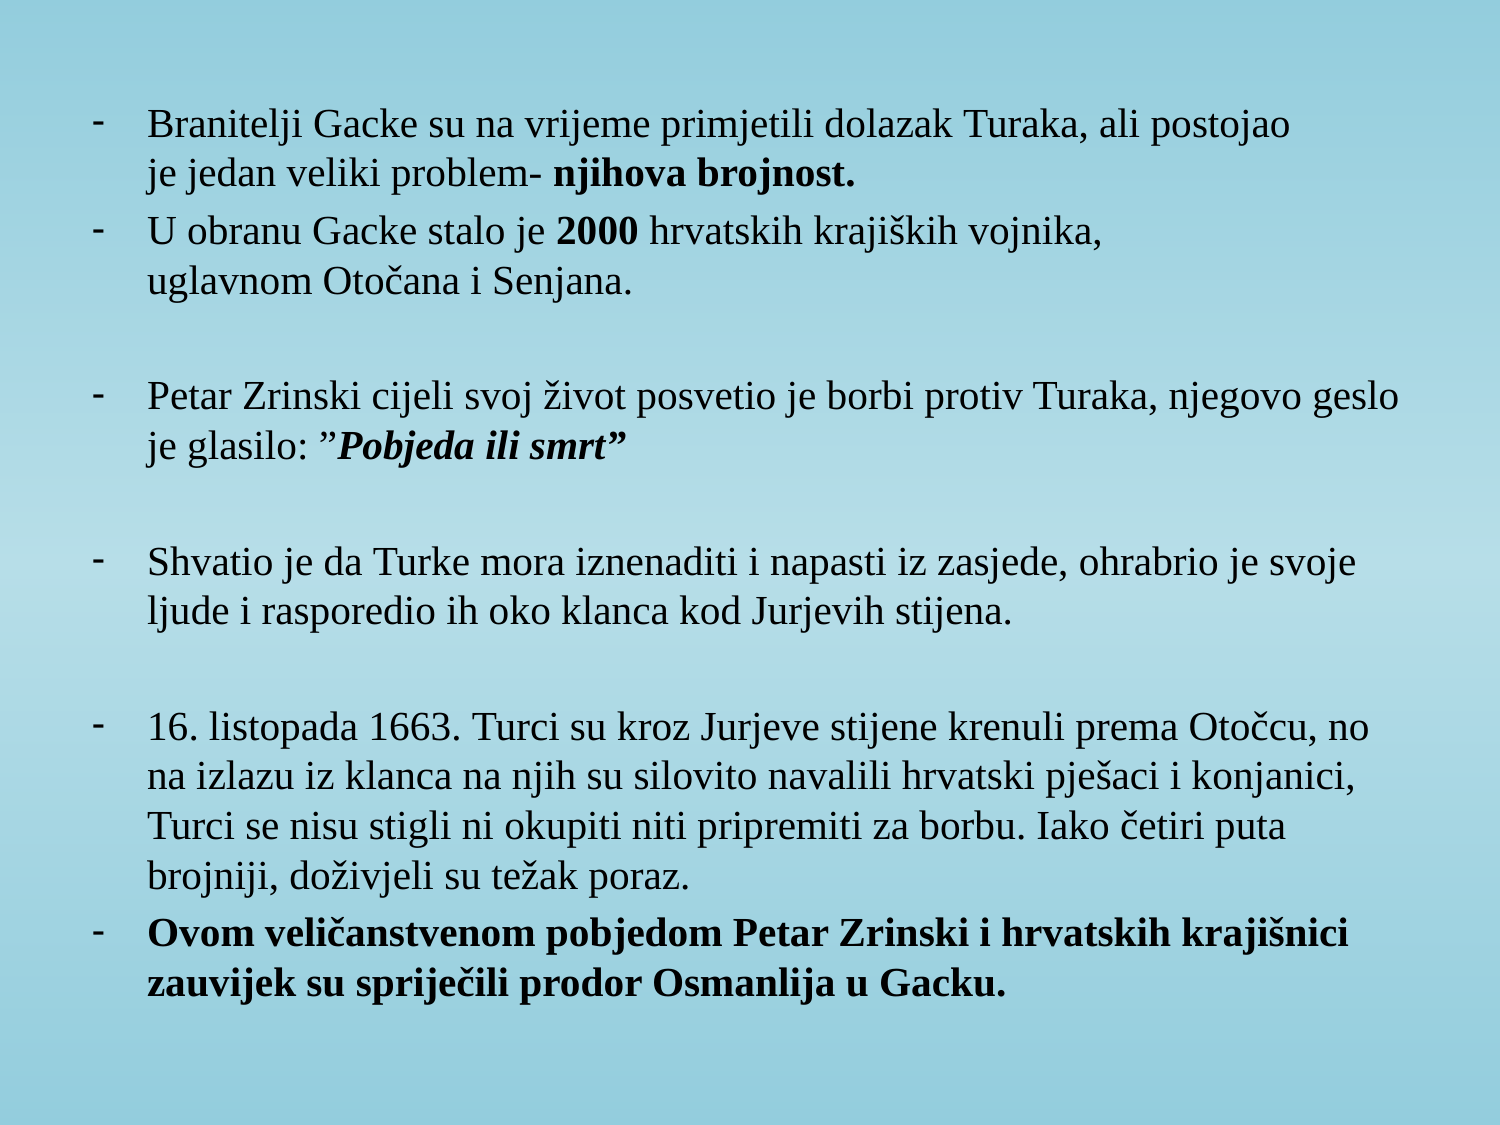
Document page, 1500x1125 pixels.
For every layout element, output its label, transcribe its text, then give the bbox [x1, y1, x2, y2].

list Branitelji Gacke su na vrijeme primjetili dolazak Turaka, ali postojao je jedan veliki problem- njihova brojnost. U obranu Gacke stalo je 2000 hrvatskih krajiških vojnika, uglavnom Otočana i Senjana. Petar Zrinski cijeli svoj život posvetio je borbi protiv Turaka, njegovo geslo je glasilo: ”Pobjeda ili smrt” Shvatio je da Turke mora iznenaditi i napasti iz zasjede, ohrabrio je svoje ljude i rasporedio ih oko klanca kod Jurjevih stijena. 16. listopada 1663. Turci su kroz Jurjeve stijene krenuli prema Otočcu, no na izlazu iz klanca na njih su silovito navalili hrvatski pješaci i konjanici, Turci se nisu stigli ni okupiti niti pripremiti za borbu. Iako četiri puta brojniji, doživjeli su težak poraz. Ovom veličanstvenom pobjedom Petar Zrinski i hrvatskih krajišnici zauvijek su spriječili prodor Osmanlija u Gacku. [76, 54, 1427, 1035]
